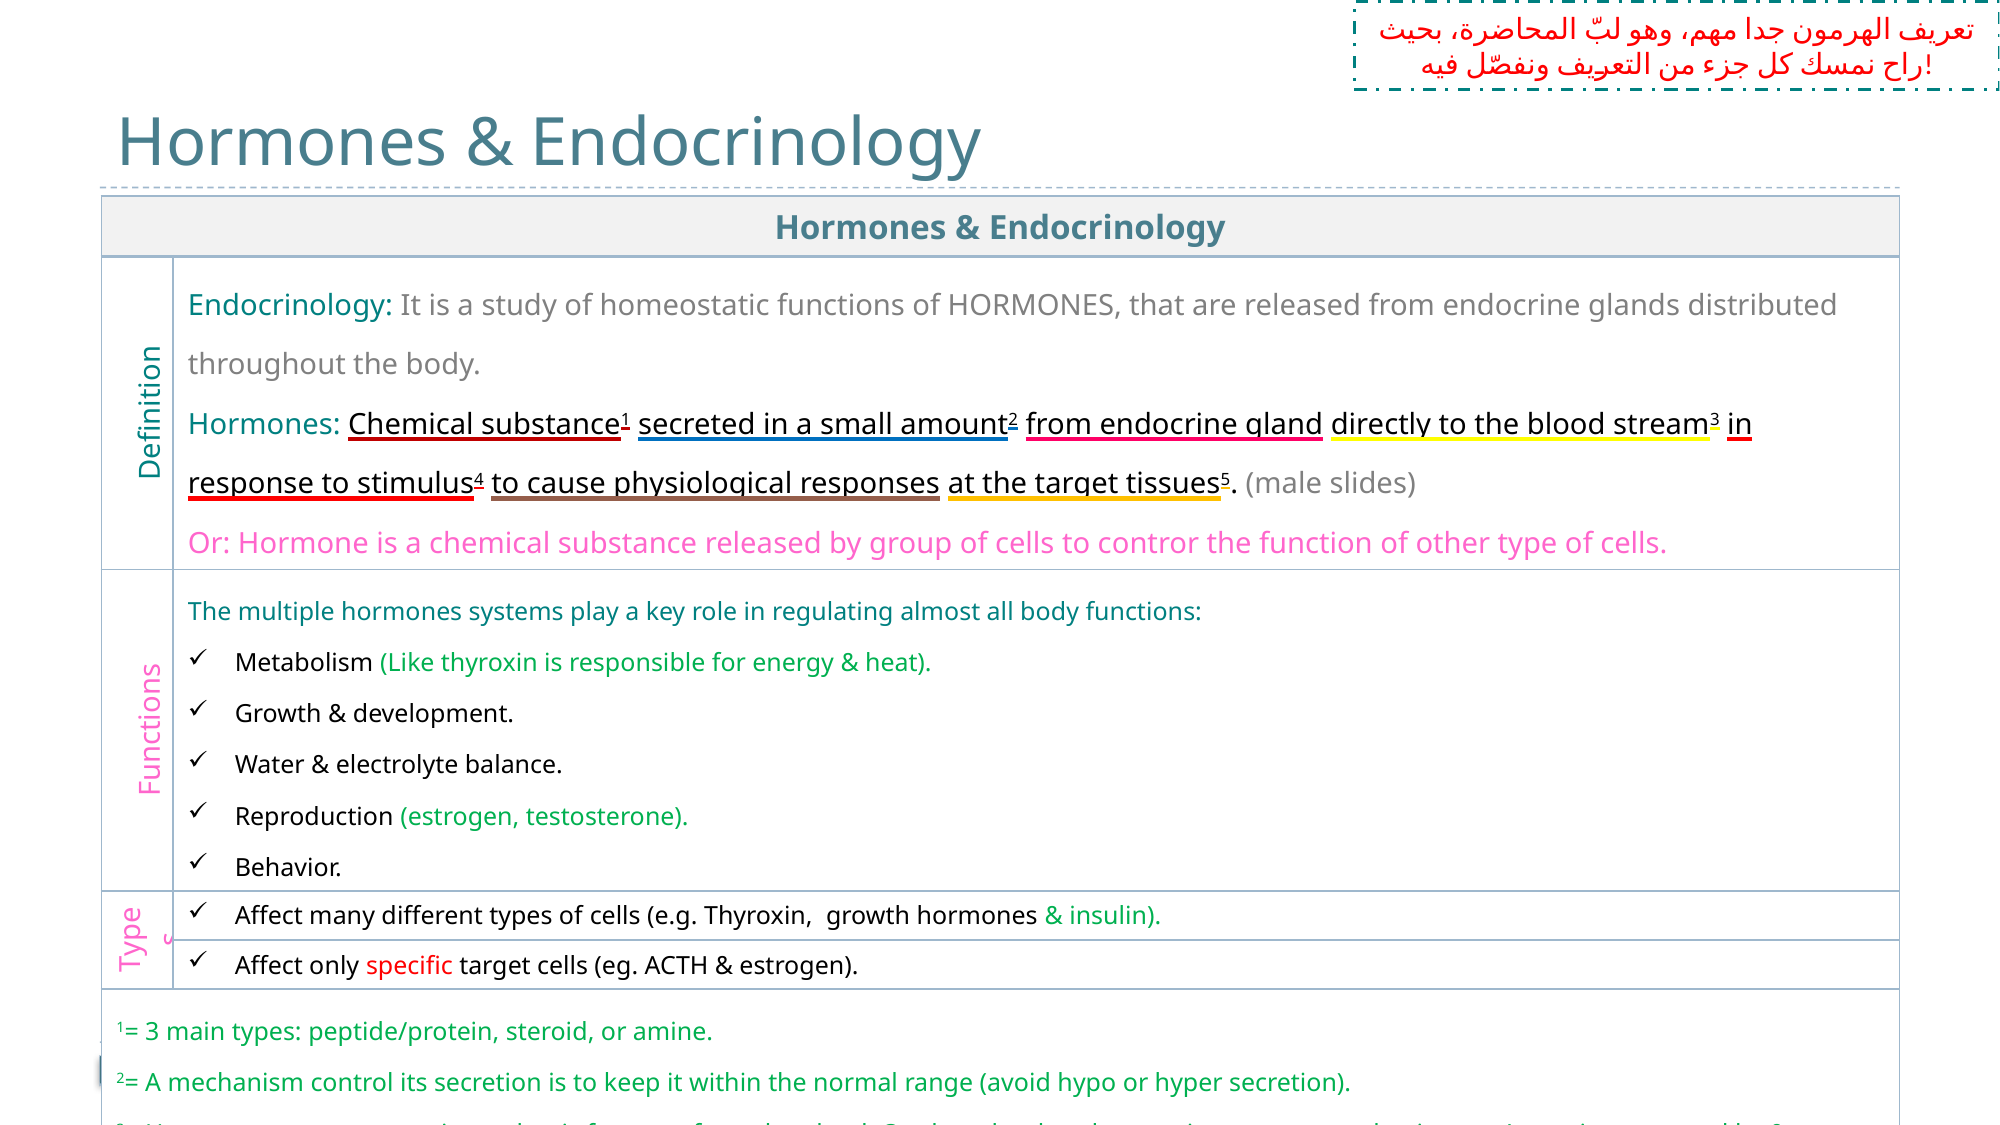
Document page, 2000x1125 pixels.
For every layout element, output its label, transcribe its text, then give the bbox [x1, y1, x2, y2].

table_cell Functions [102, 570, 172, 890]
table_cell Endocrinology: It is a study of homeostatic functions of HORMONES, that are released from endocrine glands distributed throughout the body. Hormones: Chemical substance1 secreted in a small amount2 from endocrine gland directly to the blood stream3 in response to stimulus4 to cause physiological responses at the target tissues5. (male slides) Or: Hormone is a chemical substance released by group of cells to contror the function of other type of cells. [174, 258, 1899, 569]
table_cell Definition [102, 258, 172, 569]
table_cell Affect only specific target cells (eg. ACTH & estrogen). [174, 941, 1899, 988]
table_header Hormones & Endocrinology [102, 197, 1899, 255]
table_cell 1= 3 main types: peptide/protein, steroid, or amine. 2= A mechanism control its secretion is to keep it within the normal range (avoid hypo or hyper secretion). 3= Hormones act on target tissue that is far away from the gland. On the other hand, paracrine acts on nearby tissues. Autocrine, secreted by & act on the same tissue eg; when the hormones secreted from a gland affects its own function. 4 = Humoral, neural & hormonal. 5= contain a specific receptor to a particular hormone. [102, 990, 1899, 1125]
text_box تعريف الهرمون جدا مهم، وهو لبّ المحاضرة، بحيث راح نمسك كل جزء من التعريف ونفصّل فيه! [1353, 0, 2000, 91]
table_cell The multiple hormones systems play a key role in regulating almost all body functions: Metabolism (Like thyroxin is responsible for energy & heat). Growth & development. Water & electrolyte balance. Reproduction (estrogen, testosterone). Behavior. [174, 570, 1899, 890]
table_cell Types [102, 892, 172, 988]
title Hormones & Endocrinology [99, 24, 1900, 188]
table_cell Affect many different types of cells (e.g. Thyroxin, growth hormones & insulin). [174, 892, 1899, 939]
